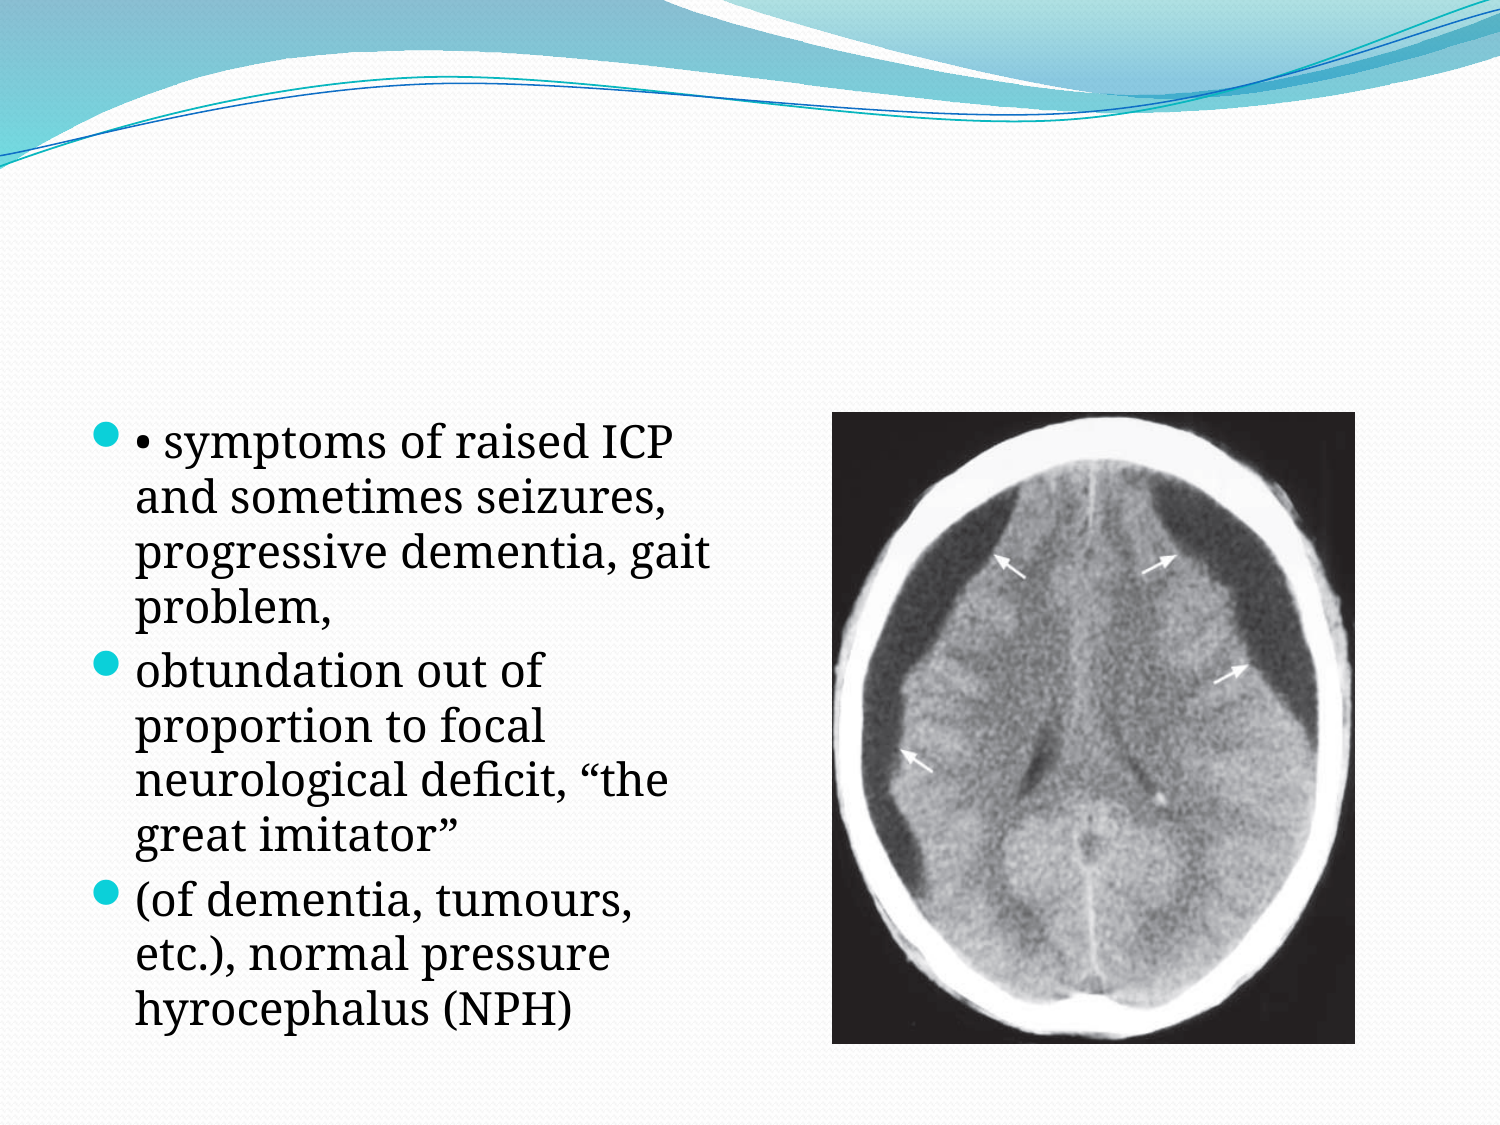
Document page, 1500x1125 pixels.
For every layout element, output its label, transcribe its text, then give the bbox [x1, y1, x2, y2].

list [831, 412, 1356, 1044]
list • symptoms of raised ICP and sometimes seizures, progressive dementia, gait problem, obtundation out of proportion to focal neurological deficit, “the great imitator” (of dementia, tumours, etc.), normal pressure hyrocephalus (NPH) [75, 412, 738, 1044]
